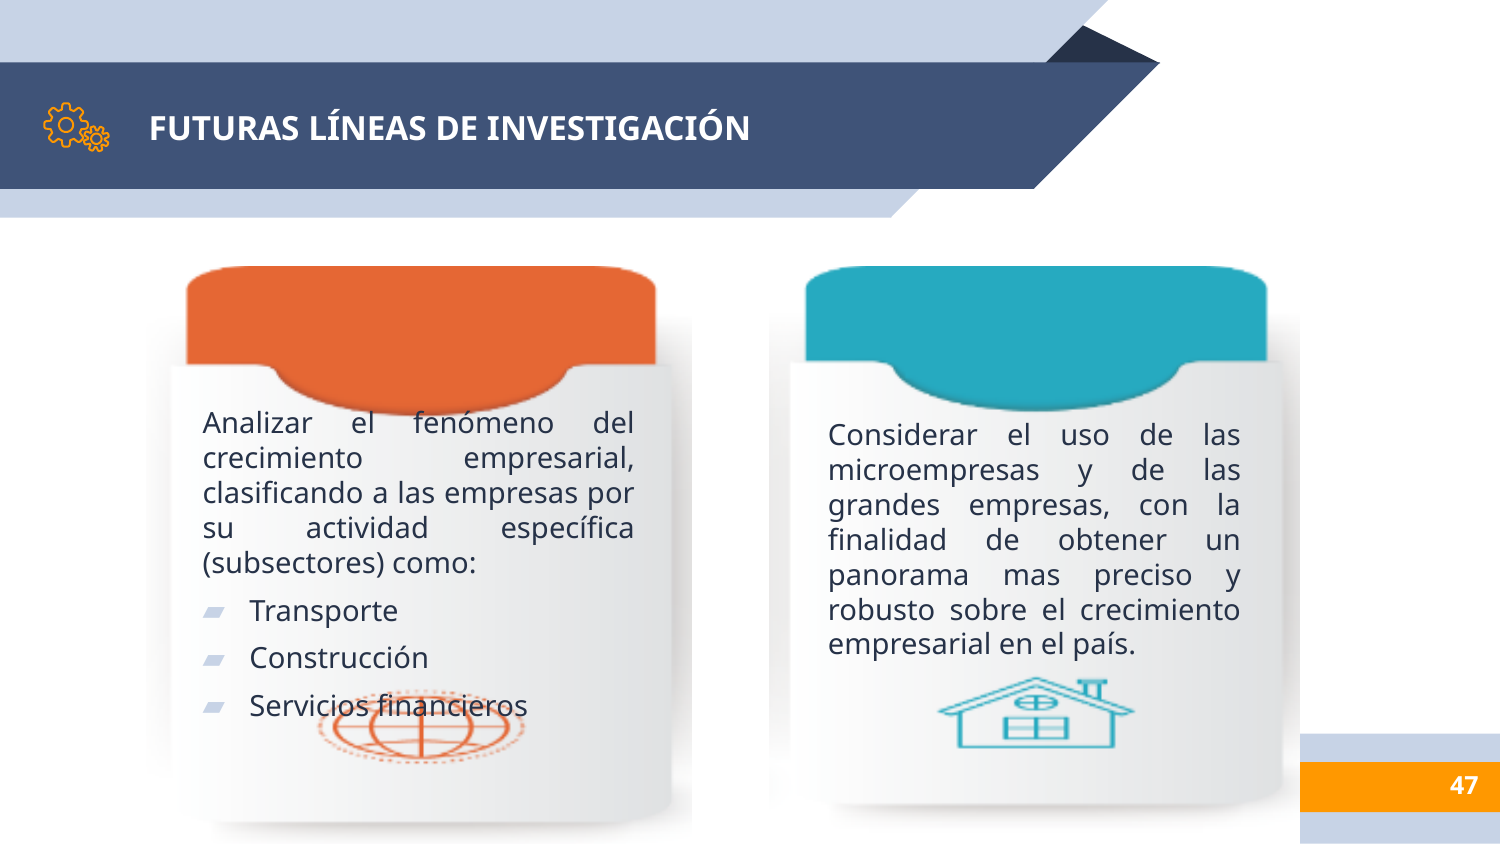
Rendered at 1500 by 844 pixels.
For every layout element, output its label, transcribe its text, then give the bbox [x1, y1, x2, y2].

slide_number 47 [1304, 760, 1494, 813]
title FUTURAS LÍNEAS DE INVESTIGACIÓN [133, 64, 1035, 190]
picture [145, 266, 692, 844]
picture [769, 265, 1300, 844]
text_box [44, 103, 109, 152]
